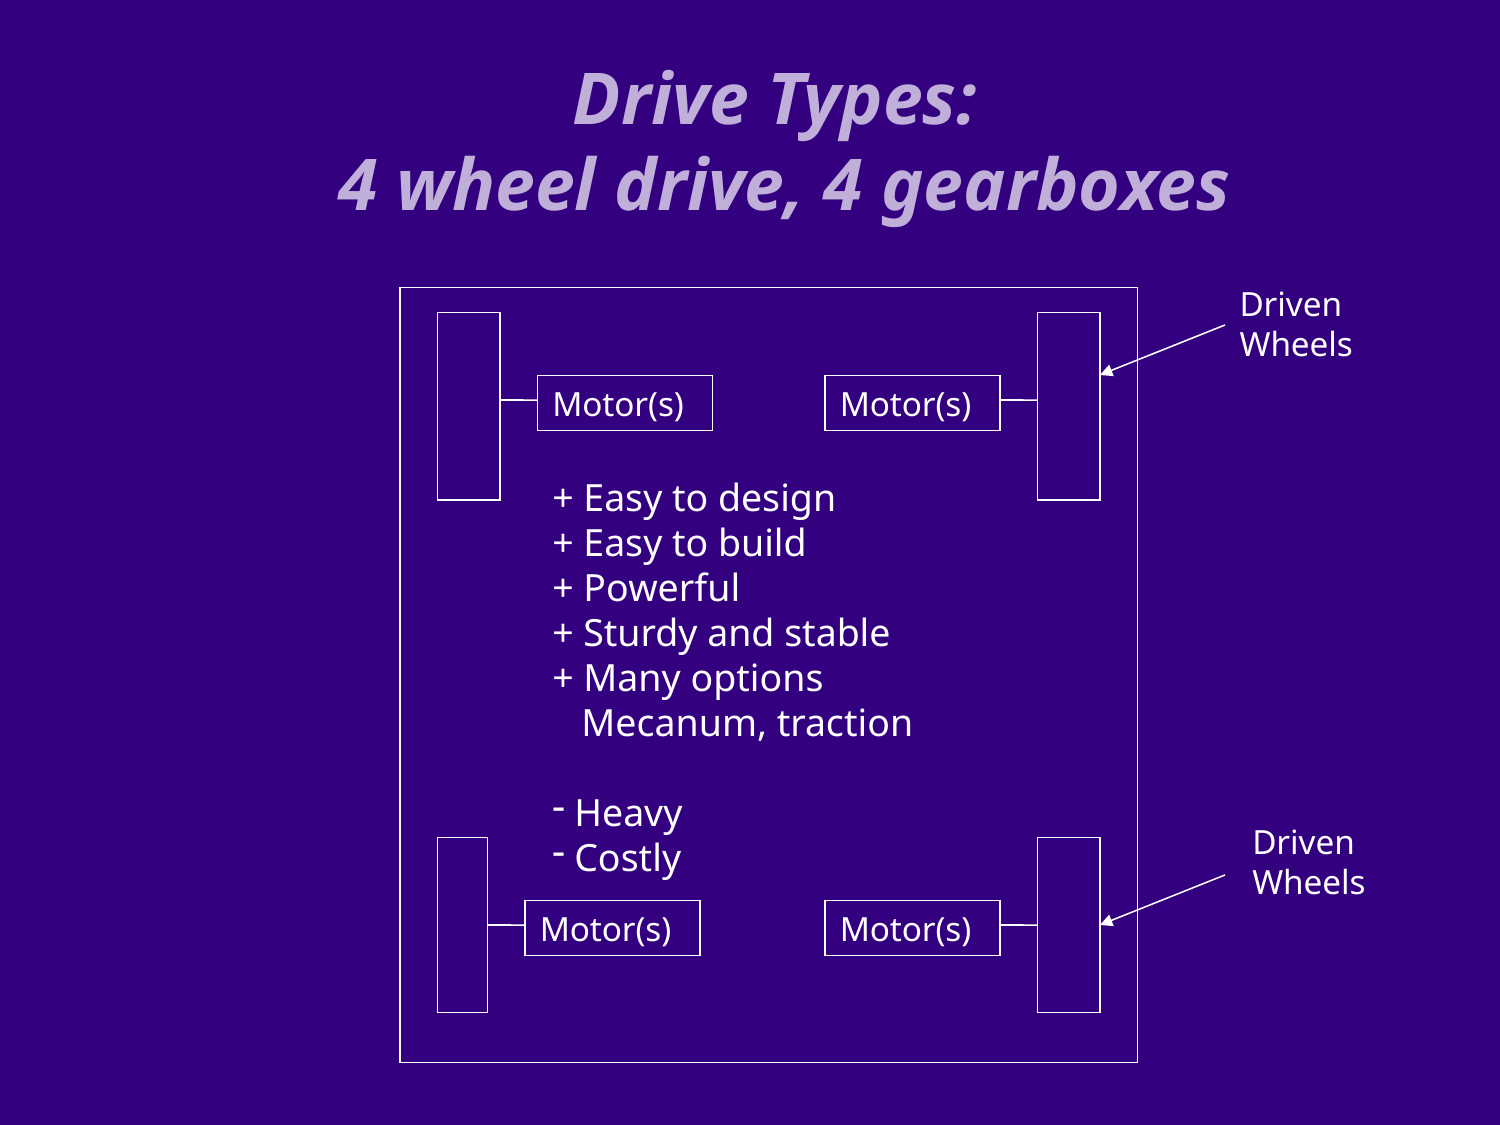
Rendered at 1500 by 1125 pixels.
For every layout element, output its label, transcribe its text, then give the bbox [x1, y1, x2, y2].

text_box [1099, 874, 1226, 927]
text_box [437, 837, 488, 1013]
text_box Motor(s) [525, 900, 700, 956]
text_box Motor(s) [825, 900, 1000, 956]
text_box DrivenWheels [1224, 276, 1388, 371]
text_box [1037, 312, 1100, 500]
text_box DrivenWheels [1237, 813, 1400, 909]
text_box [1037, 837, 1100, 1013]
text_box [437, 312, 500, 500]
title Drive Types: 4 wheel drive, 4 gearboxes [75, 45, 1425, 233]
text_box [399, 287, 1138, 1063]
text_box + Easy to design + Easy to build + Powerful + Sturdy and stable + Many options Mecanum, traction Heavy Costly [537, 466, 1000, 887]
text_box Motor(s) [537, 375, 713, 431]
text_box Motor(s) [825, 375, 1000, 431]
text_box [1099, 324, 1226, 377]
